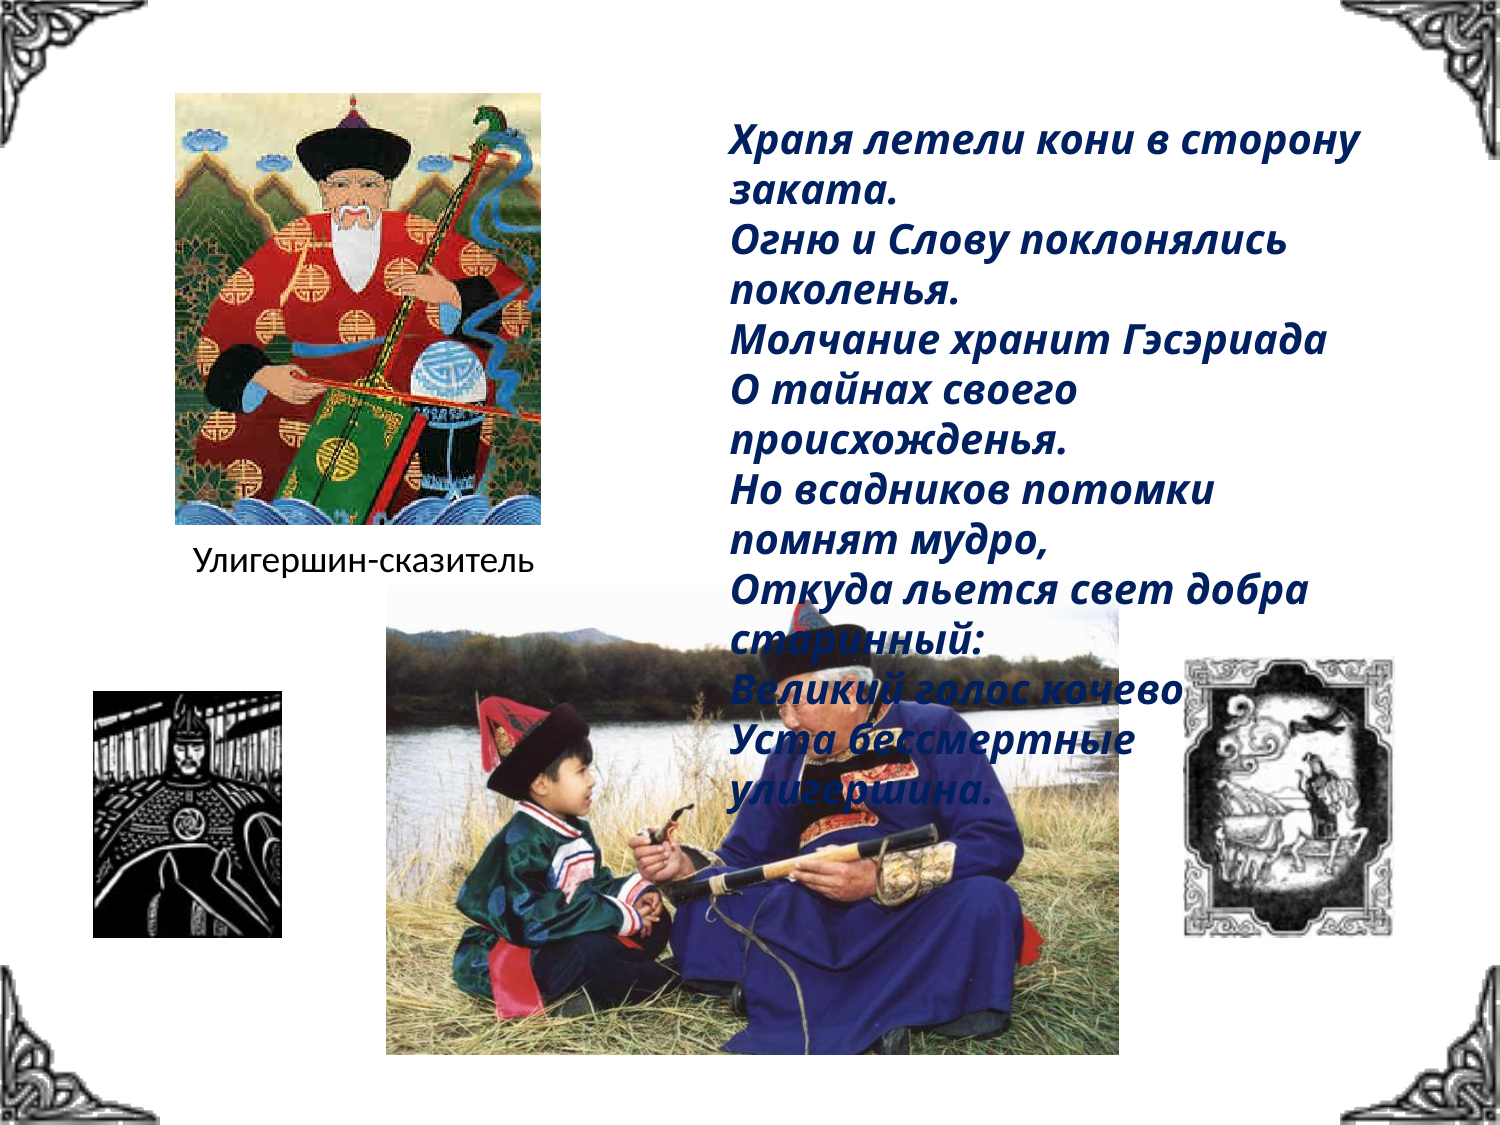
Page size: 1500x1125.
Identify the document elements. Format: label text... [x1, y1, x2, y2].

picture [0, 965, 160, 1125]
picture [1340, 965, 1500, 1125]
text_box Храпя летели кони в сторону заката. Огню и Слову поклонялись поколенья. Молчание хранит Гэсэриада О тайнах своего происхожденья. Но всадников потомки помнят мудро, Откуда льется свет добра старинный: Великий голос кочевого утра, Уста бессмертные улигершина. [714, 105, 1407, 821]
picture [93, 691, 282, 938]
picture [0, 0, 148, 148]
picture [1340, 0, 1500, 160]
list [175, 93, 541, 525]
picture [386, 585, 1119, 1055]
picture [1183, 656, 1395, 938]
text_box Улигершин-сказитель [178, 527, 550, 588]
